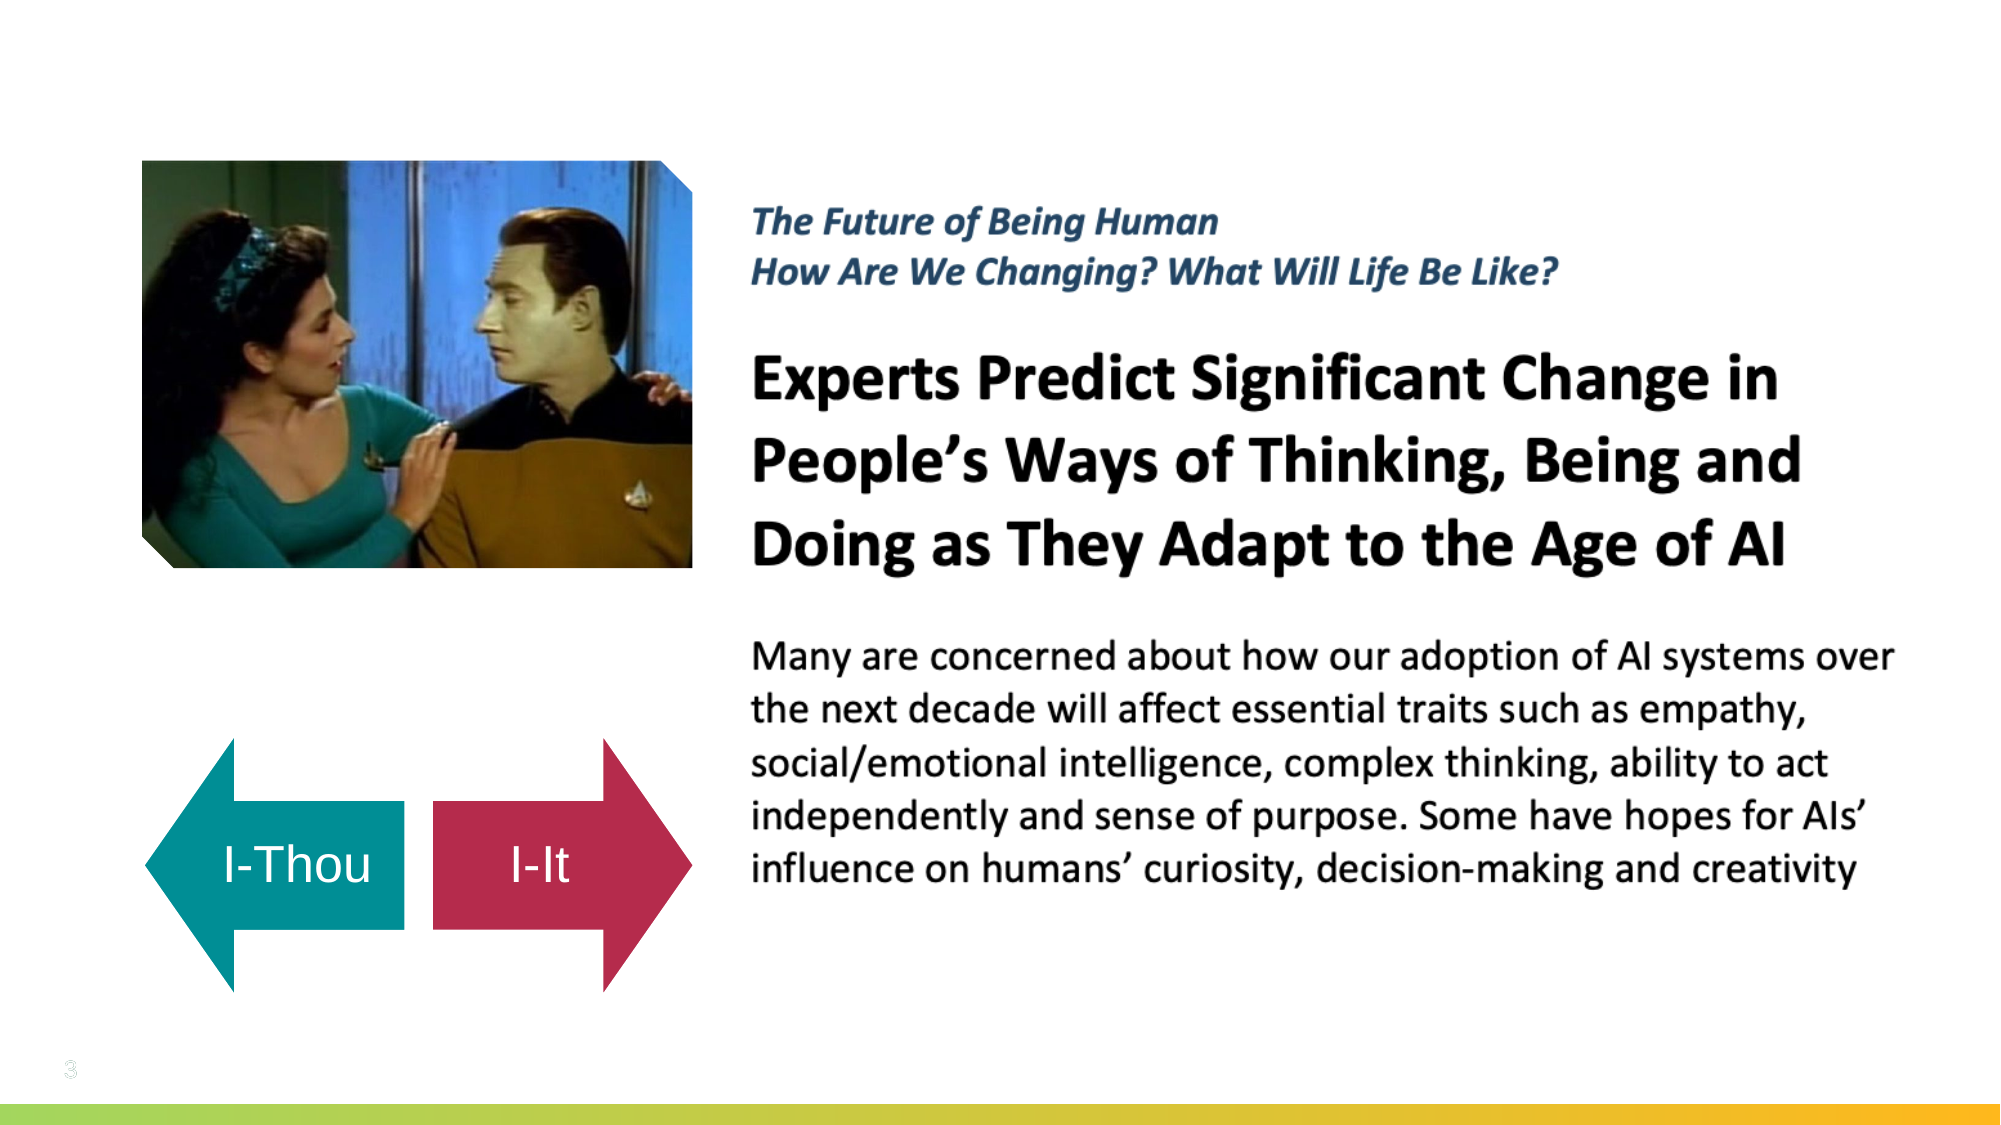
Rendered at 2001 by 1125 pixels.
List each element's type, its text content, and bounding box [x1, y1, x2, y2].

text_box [143, 661, 694, 1069]
picture [141, 160, 693, 569]
picture [716, 160, 1943, 926]
slide_number 3 [0, 1039, 143, 1099]
